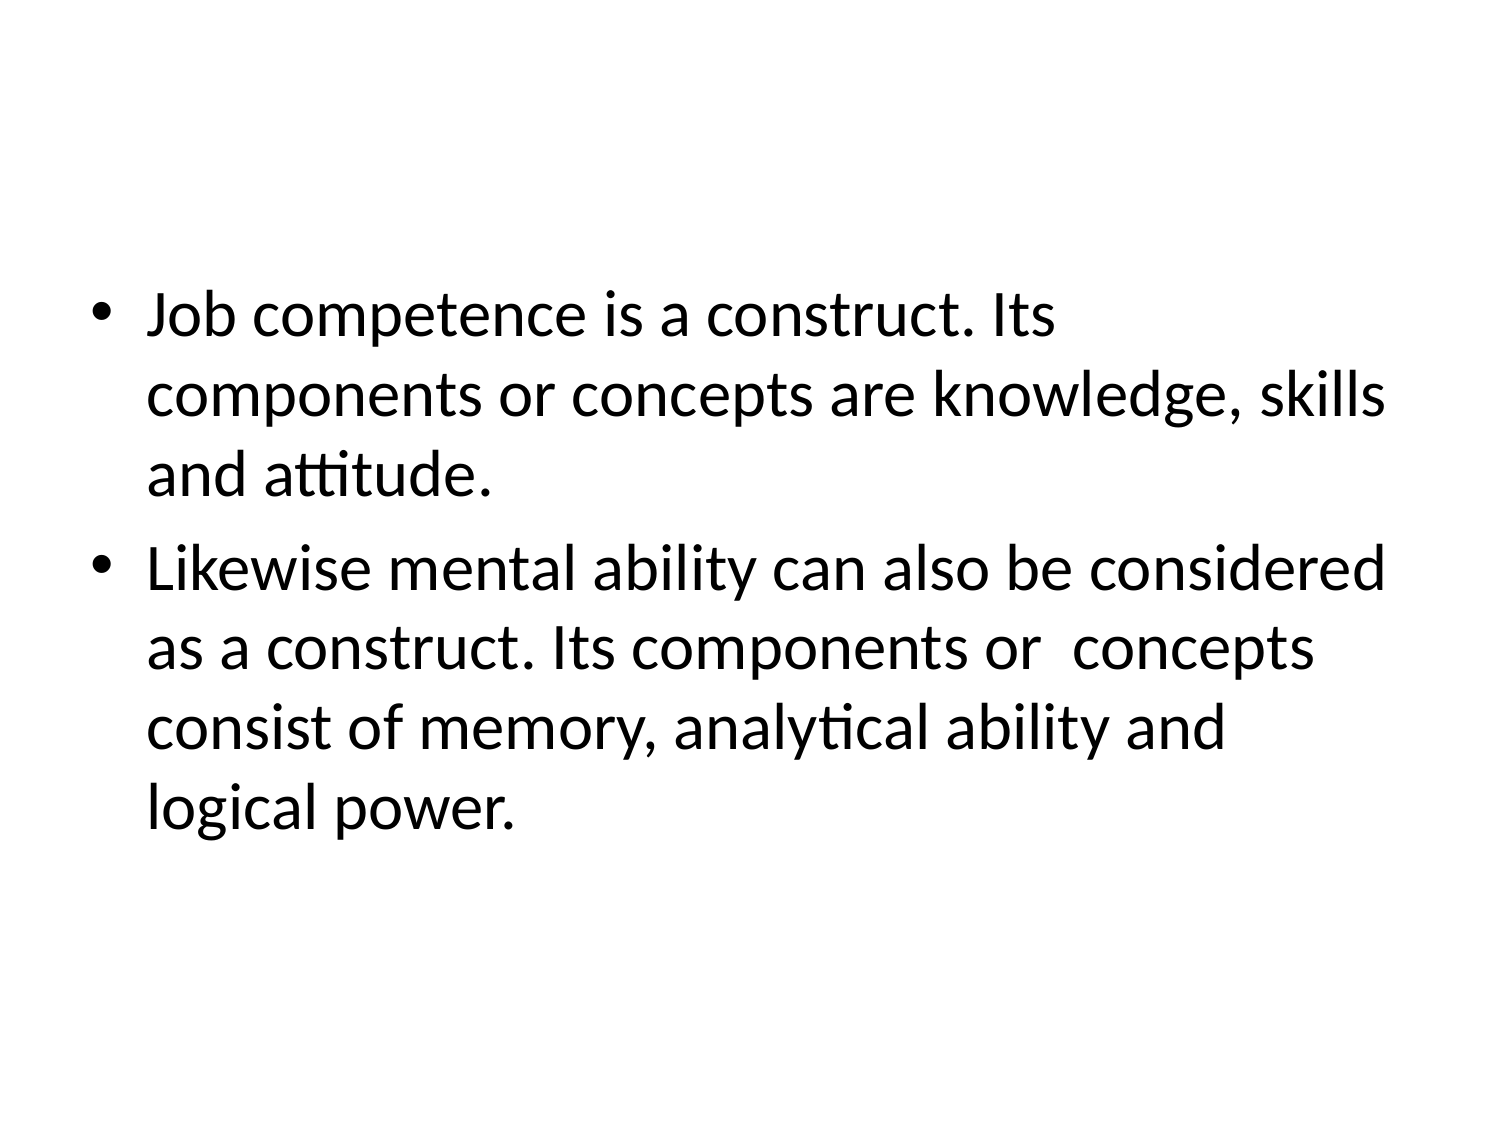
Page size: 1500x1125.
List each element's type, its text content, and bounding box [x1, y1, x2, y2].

list Job competence is a construct. Its components or concepts are knowledge, skills and attitude. Likewise mental ability can also be considered as a construct. Its components or concepts consist of memory, analytical ability and logical power. [75, 262, 1425, 1005]
